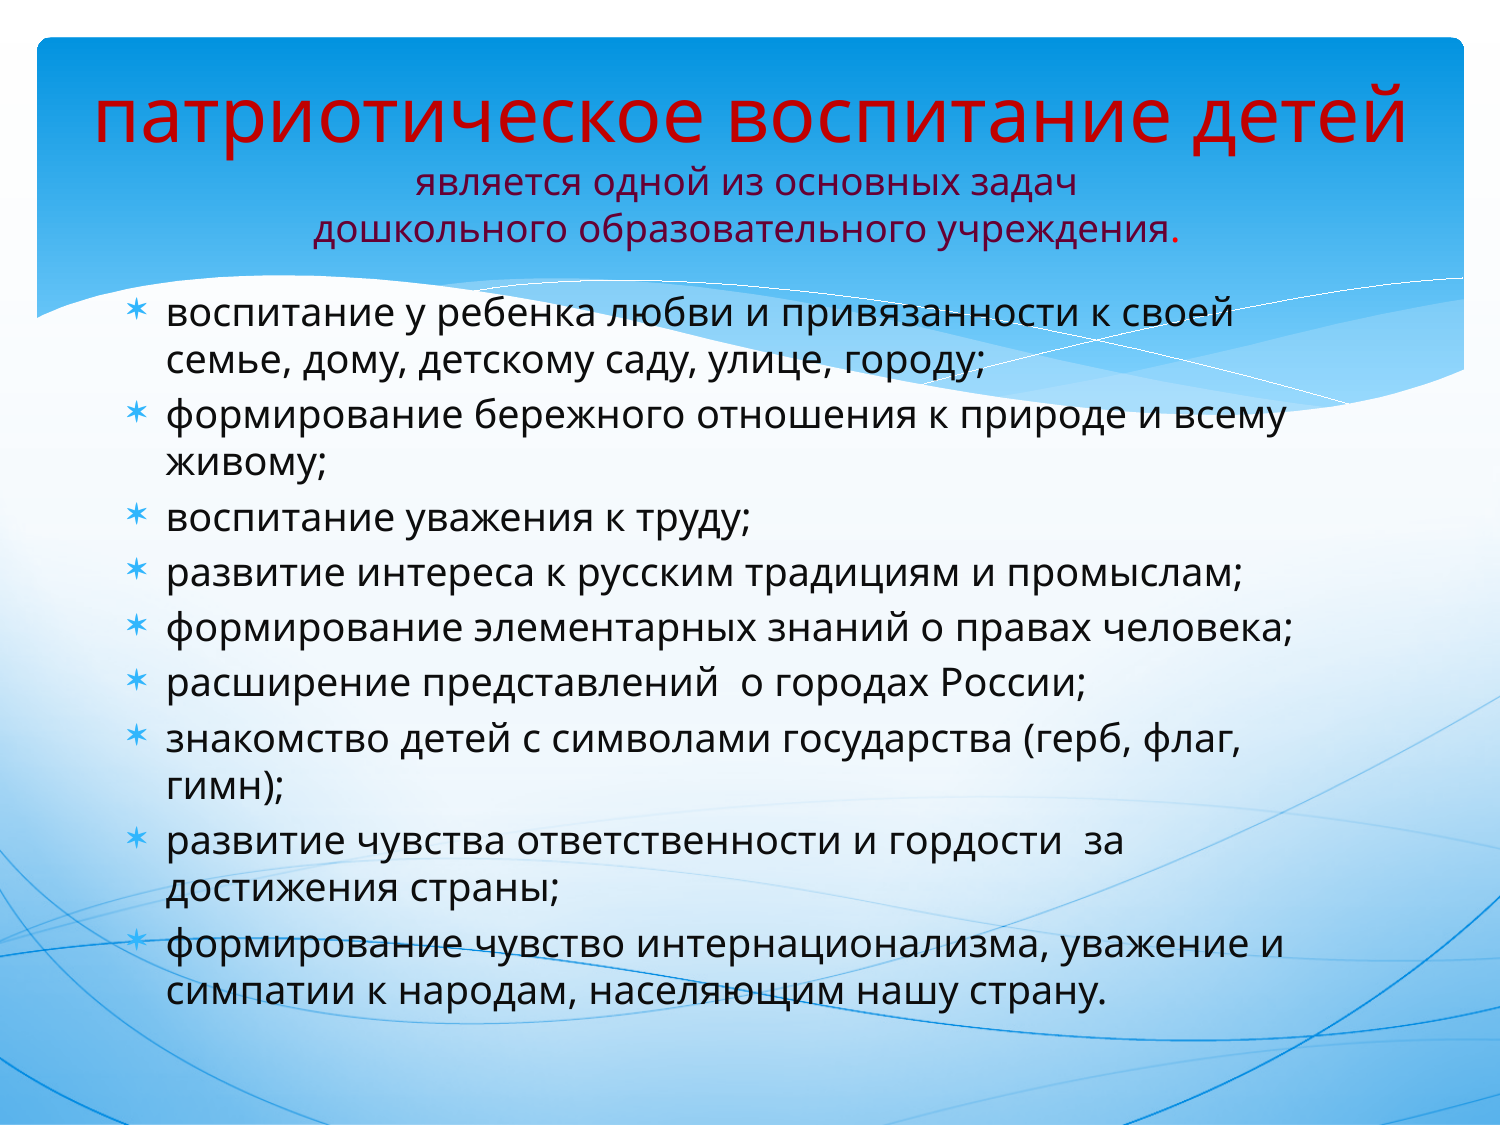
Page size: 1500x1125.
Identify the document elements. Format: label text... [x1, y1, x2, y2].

title патриотическое воспитание детей является одной из основных задач дошкольного образовательного учреждения. [76, 54, 1427, 261]
list воспитание у ребенка любви и привязанности к своей семье, дому, детскому саду, улице, городу; формирование бережного отношения к природе и всему живому; воспитание уважения к труду; развитие интереса к русским традициям и промыслам; формирование элементарных знаний о правах человека; расширение представлений о городах России; знакомство детей с символами государства (герб, флаг, гимн); развитие чувства ответственности и гордости за достижения страны; формирование чувство интернационализма, уважение и симпатии к народам, населяющим нашу страну. [112, 278, 1365, 1024]
